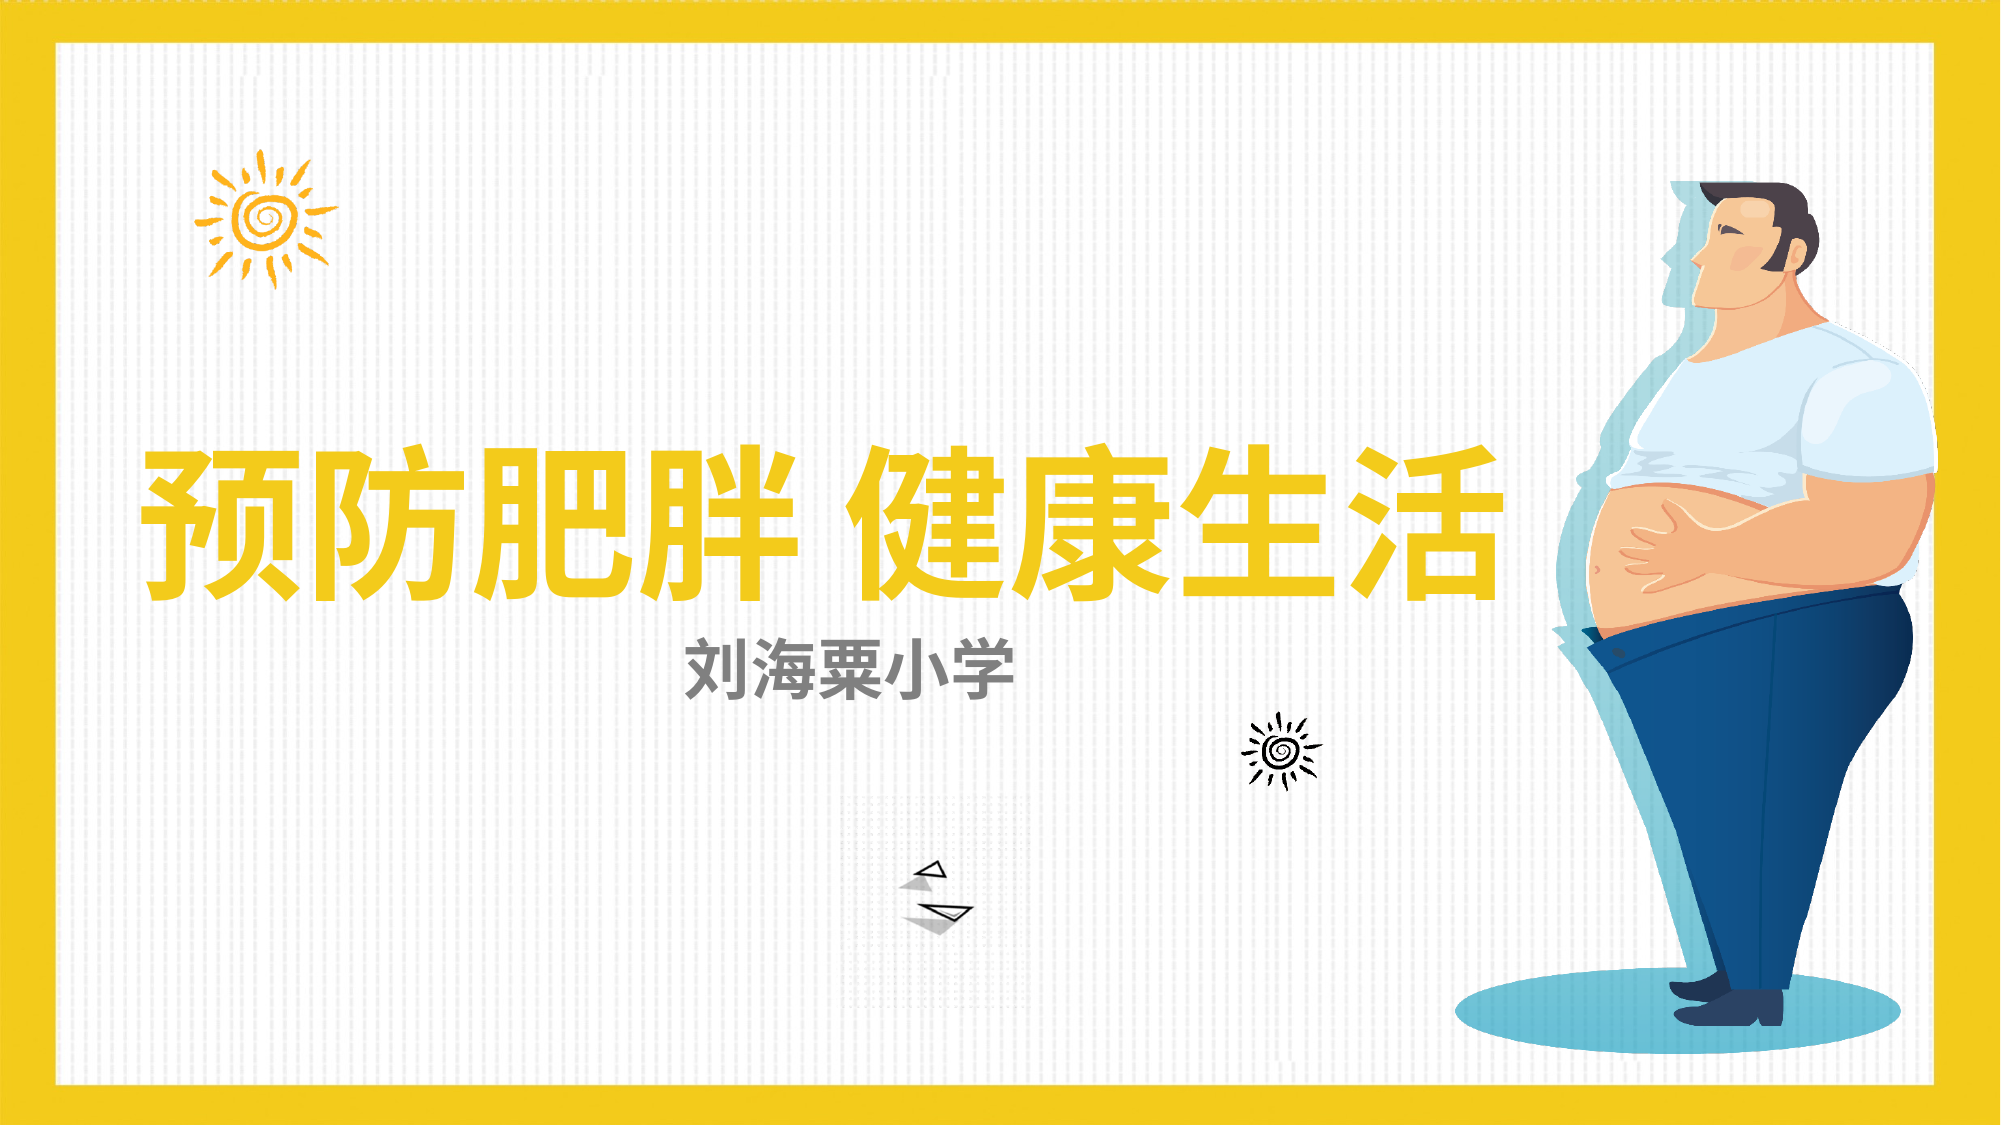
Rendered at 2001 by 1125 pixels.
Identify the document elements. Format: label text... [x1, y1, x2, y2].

text_box 预防肥胖 健康生活 [122, 312, 1454, 628]
text_box 刘海粟小学 [426, 620, 1275, 715]
picture [0, 0, 2001, 1125]
